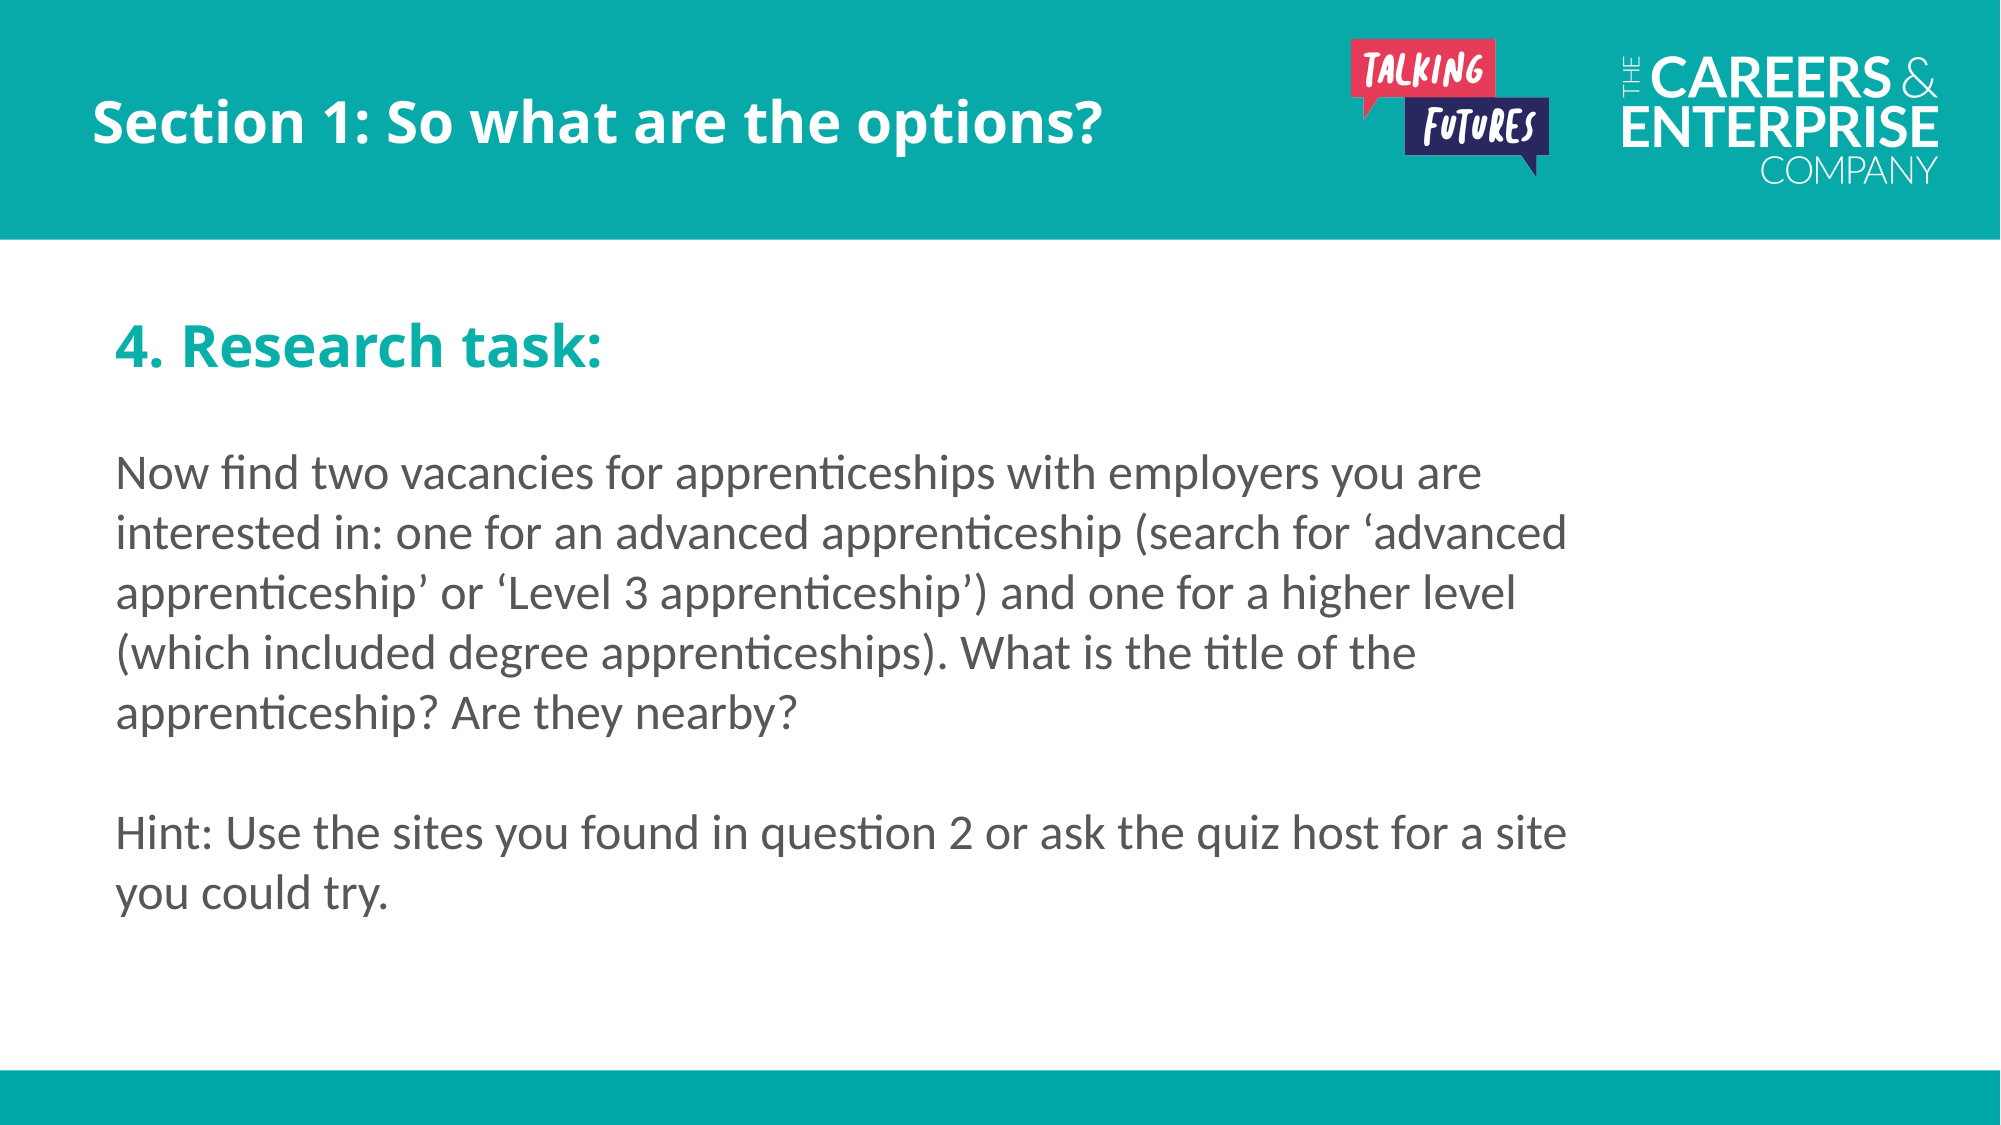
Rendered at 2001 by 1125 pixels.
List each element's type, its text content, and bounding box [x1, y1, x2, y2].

text_box [0, 0, 2000, 241]
picture [1351, 39, 1549, 178]
text_box Section 1: So what are the options? [77, 77, 1134, 163]
subtitle 4. Research task: [100, 291, 1750, 573]
text_box Now find two vacancies for apprenticeships with employers you are interested in: one for an advanced apprenticeship (search for ‘advanced apprenticeship’ or ‘Level 3 apprenticeship’) and one for a higher level (which included degree apprenticeships). What is the title of the apprenticeship? Are they nearby? Hint: Use the sites you found in question 2 or ask the quiz host for a site you could try. [100, 431, 1624, 927]
picture [1623, 56, 1938, 184]
